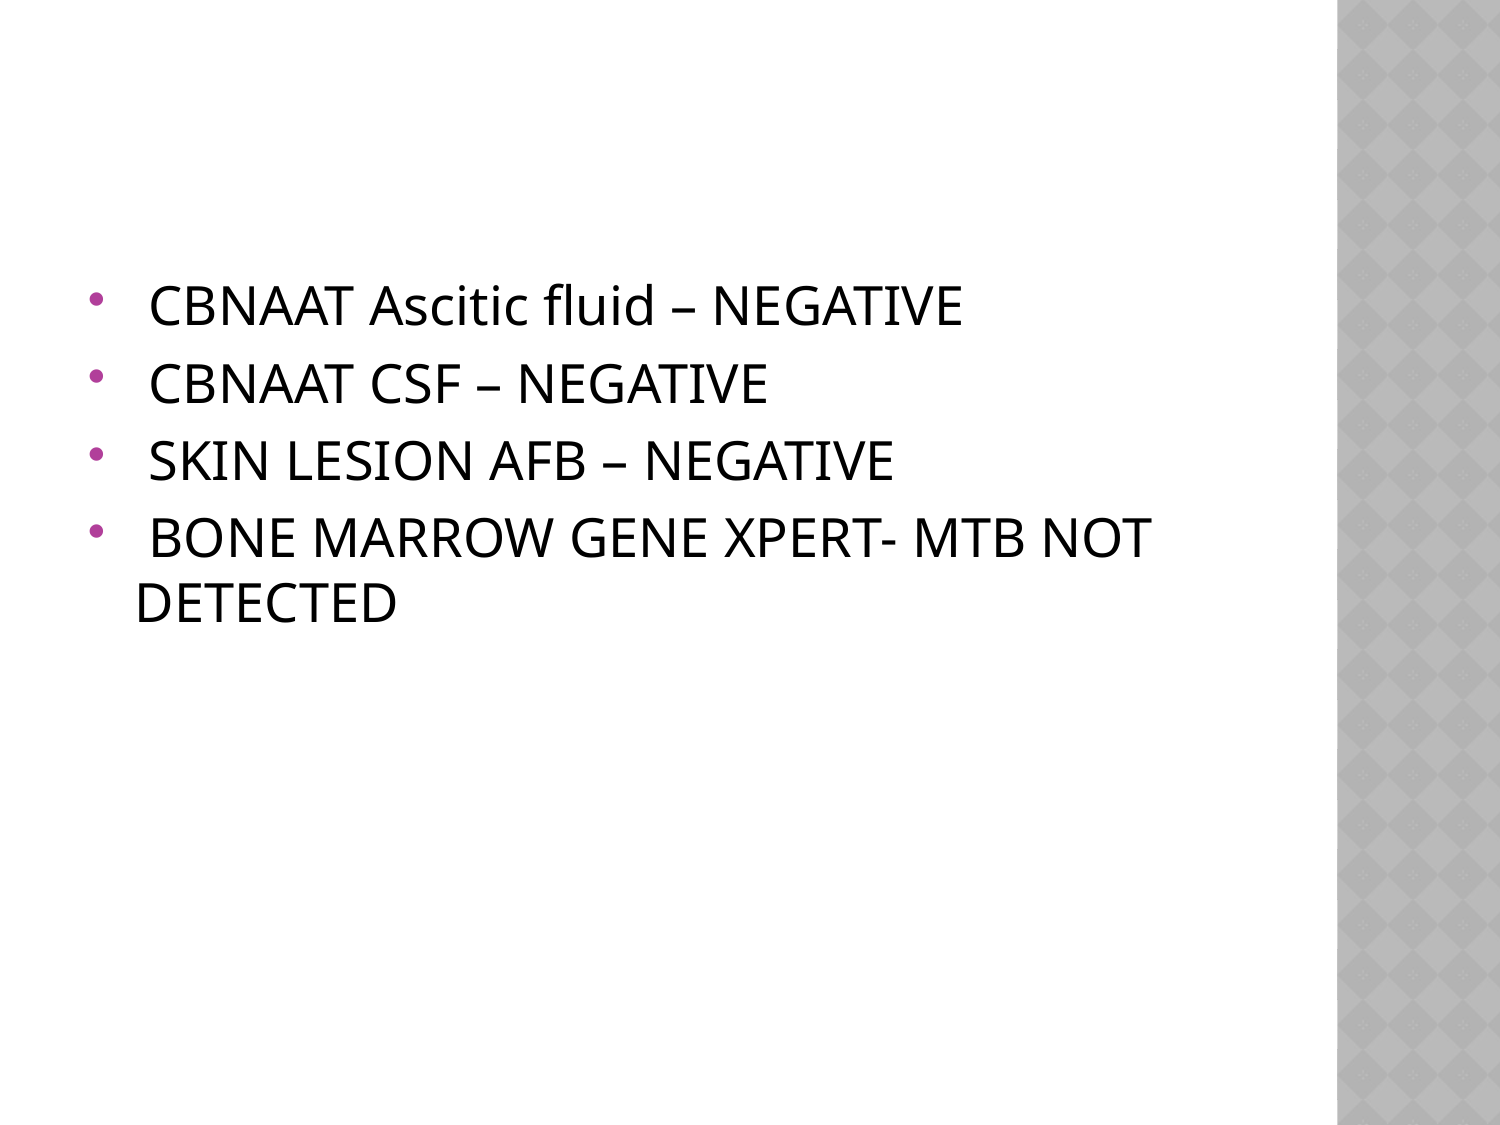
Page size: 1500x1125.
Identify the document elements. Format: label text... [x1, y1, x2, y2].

list CBNAAT Ascitic fluid – NEGATIVE CBNAAT CSF – NEGATIVE SKIN LESION AFB – NEGATIVE BONE MARROW GENE XPERT- MTB NOT DETECTED [75, 264, 1263, 1059]
